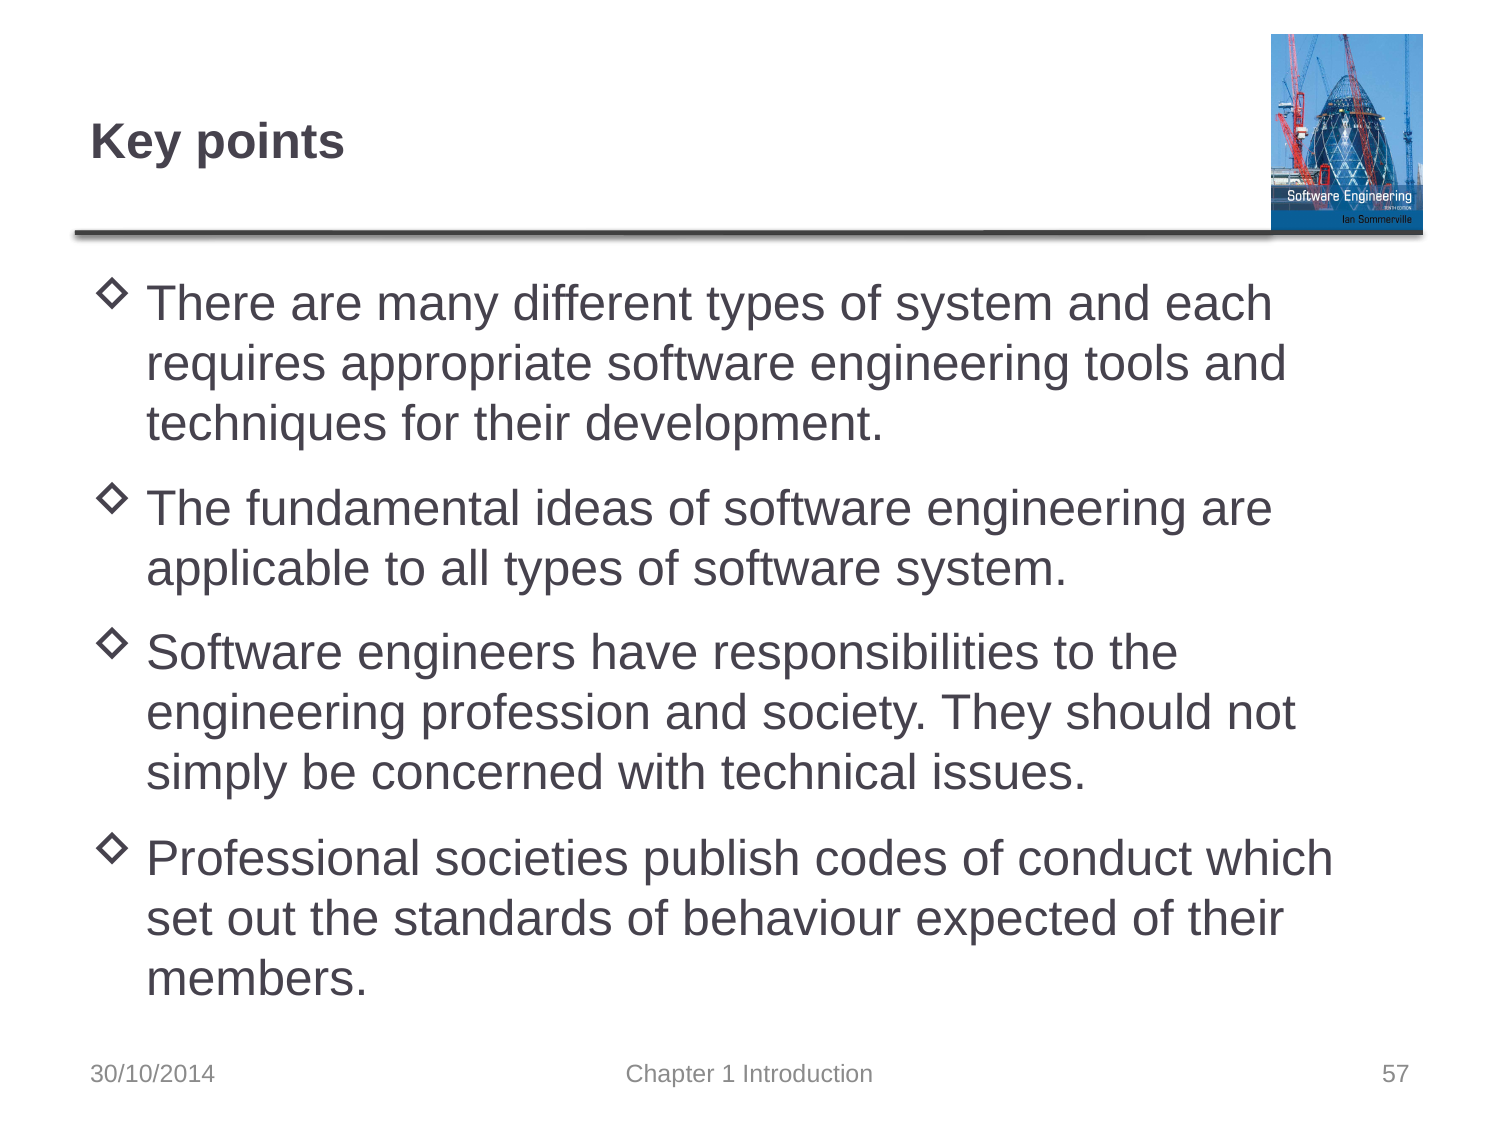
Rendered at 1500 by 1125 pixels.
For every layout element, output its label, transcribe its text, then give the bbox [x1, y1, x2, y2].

title Key points [74, 44, 1272, 233]
list There are many different types of system and each requires appropriate software engineering tools and techniques for their development. The fundamental ideas of software engineering are applicable to all types of software system. Software engineers have responsibilities to the engineering profession and society. They should not simply be concerned with technical issues. Professional societies publish codes of conduct which set out the standards of behaviour expected of their members. [75, 262, 1425, 1005]
picture [1271, 34, 1423, 230]
footer Chapter 1 Introduction [512, 1042, 988, 1103]
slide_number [75, 1042, 425, 1103]
slide_number 57 [1074, 1042, 1425, 1103]
